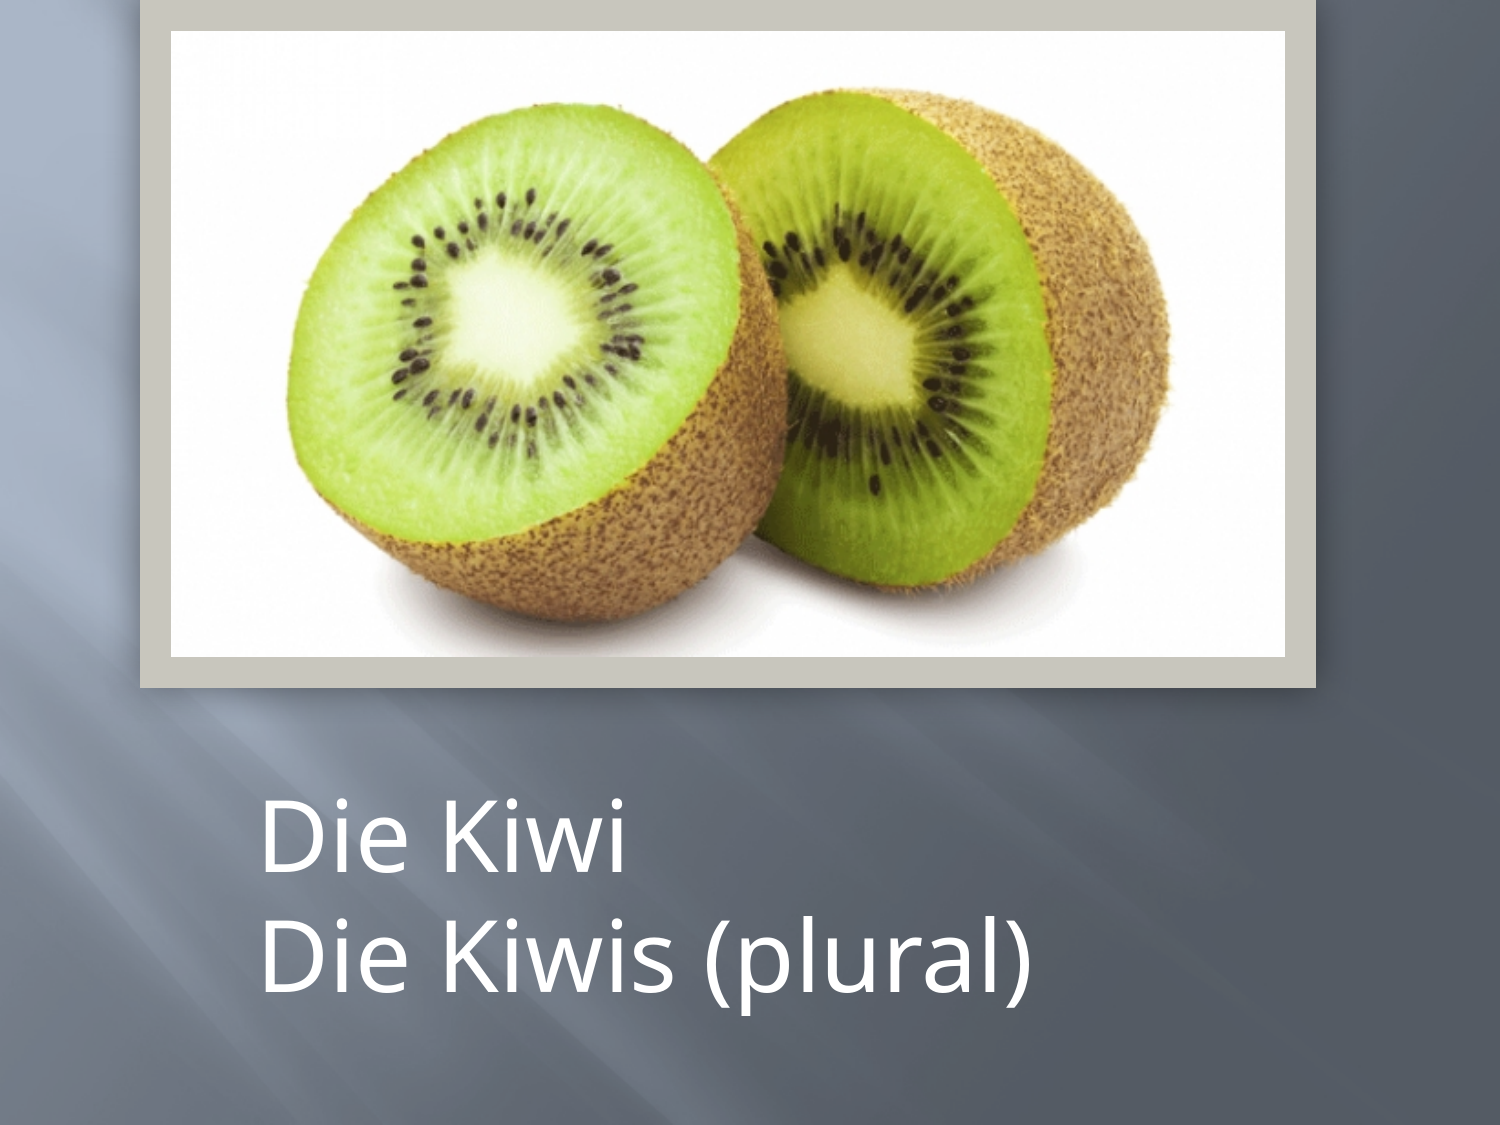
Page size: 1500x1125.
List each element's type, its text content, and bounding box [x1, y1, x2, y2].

text_box Die Kiwi Die Kiwis (plural) [242, 765, 1317, 1021]
picture [170, 30, 1285, 658]
